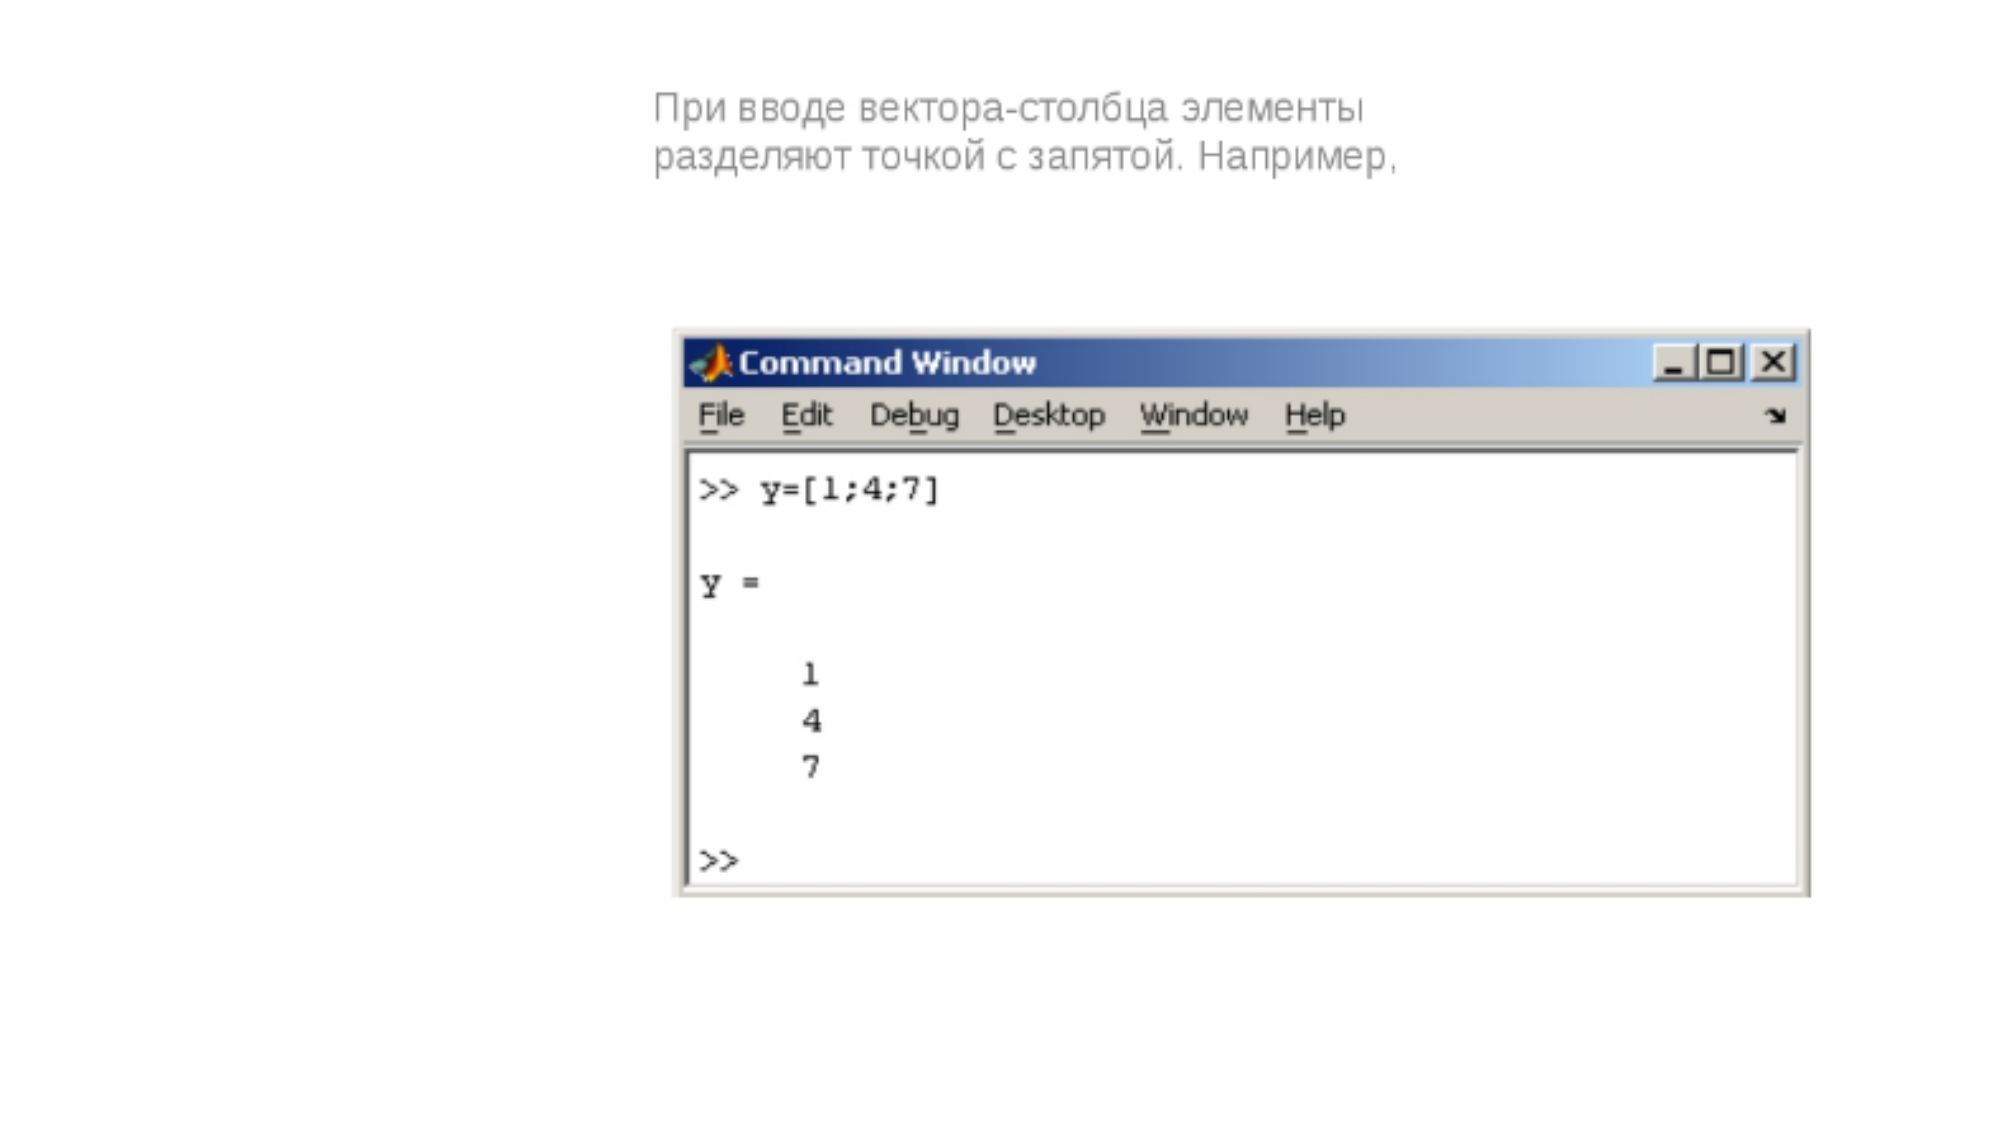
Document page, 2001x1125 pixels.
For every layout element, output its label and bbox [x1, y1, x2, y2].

list [629, 73, 1832, 916]
